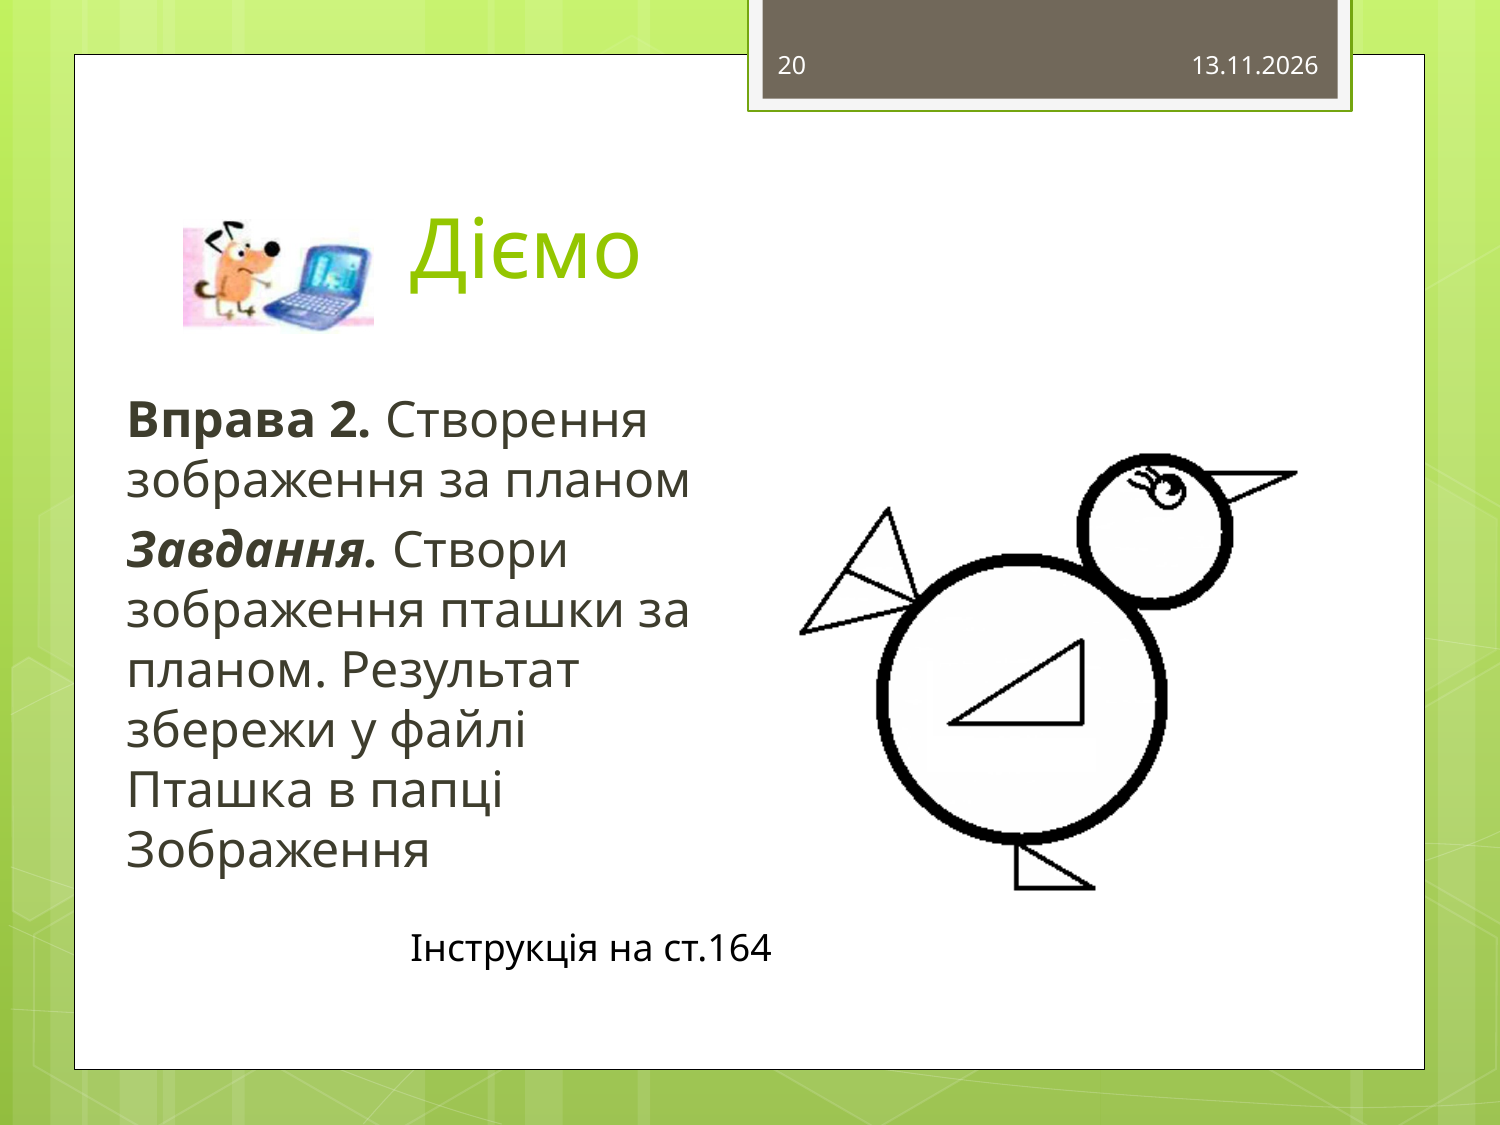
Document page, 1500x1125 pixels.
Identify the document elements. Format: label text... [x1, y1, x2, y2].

picture [182, 219, 375, 334]
list Вправа 2. Створення зображення за планом Завдання. Створи зображення пташки за планом. Результат збережи у файлі Пташка в папці Зображення [100, 379, 732, 953]
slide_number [983, 36, 1334, 97]
slide_number 20 [762, 36, 982, 97]
title Діємо [395, 168, 1324, 303]
text_box Інструкція на ст.164 [395, 916, 833, 977]
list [770, 424, 1315, 908]
